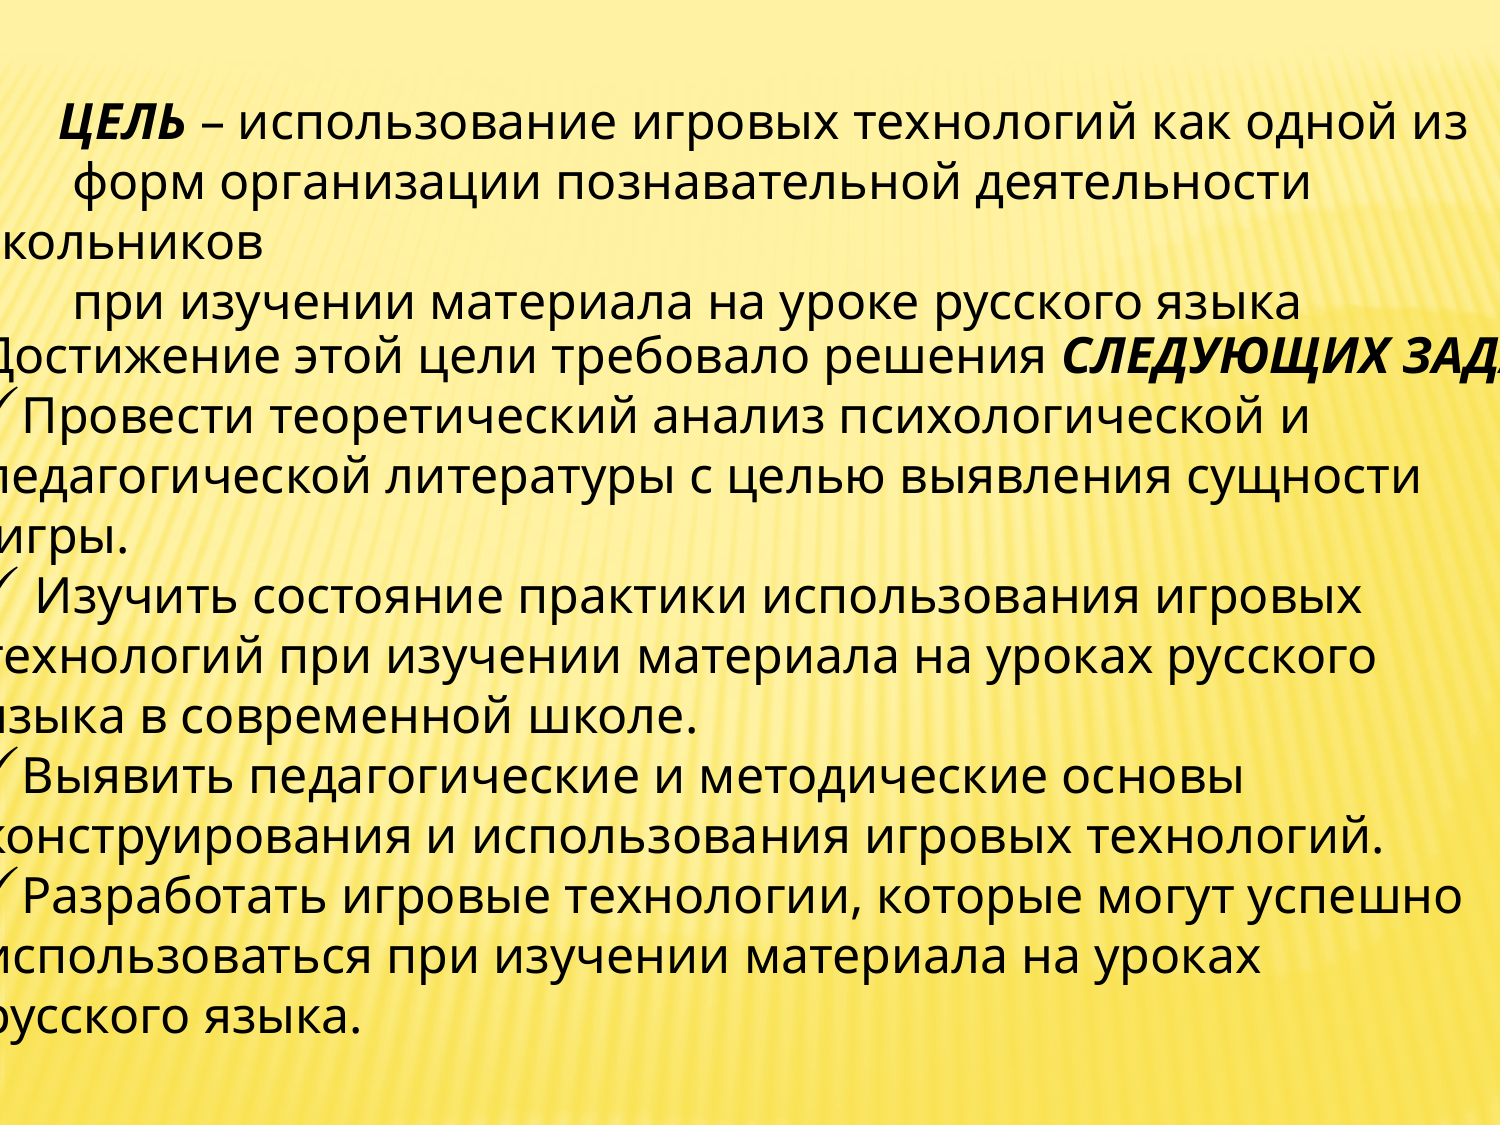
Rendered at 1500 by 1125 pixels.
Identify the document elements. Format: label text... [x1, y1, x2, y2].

text_box Достижение этой цели требовало решения СЛЕДУЮЩИХ ЗАДАЧ: Провести теоретический анализ психологической и педагогической литературы с целью выявления сущности игры. Изучить состояние практики использования игровых технологий при изучении материала на уроках русского языка в современной школе. Выявить педагогические и методические основы конструирования и использования игровых технологий. Разработать игровые технологии, которые могут успешно использоваться при изучении материала на уроках русского языка. [0, 316, 1500, 1052]
text_box ЦЕЛЬ – использование игровых технологий как одной из форм организации познавательной деятельности школьников при изучении материала на уроке русского языка [0, 81, 1500, 277]
